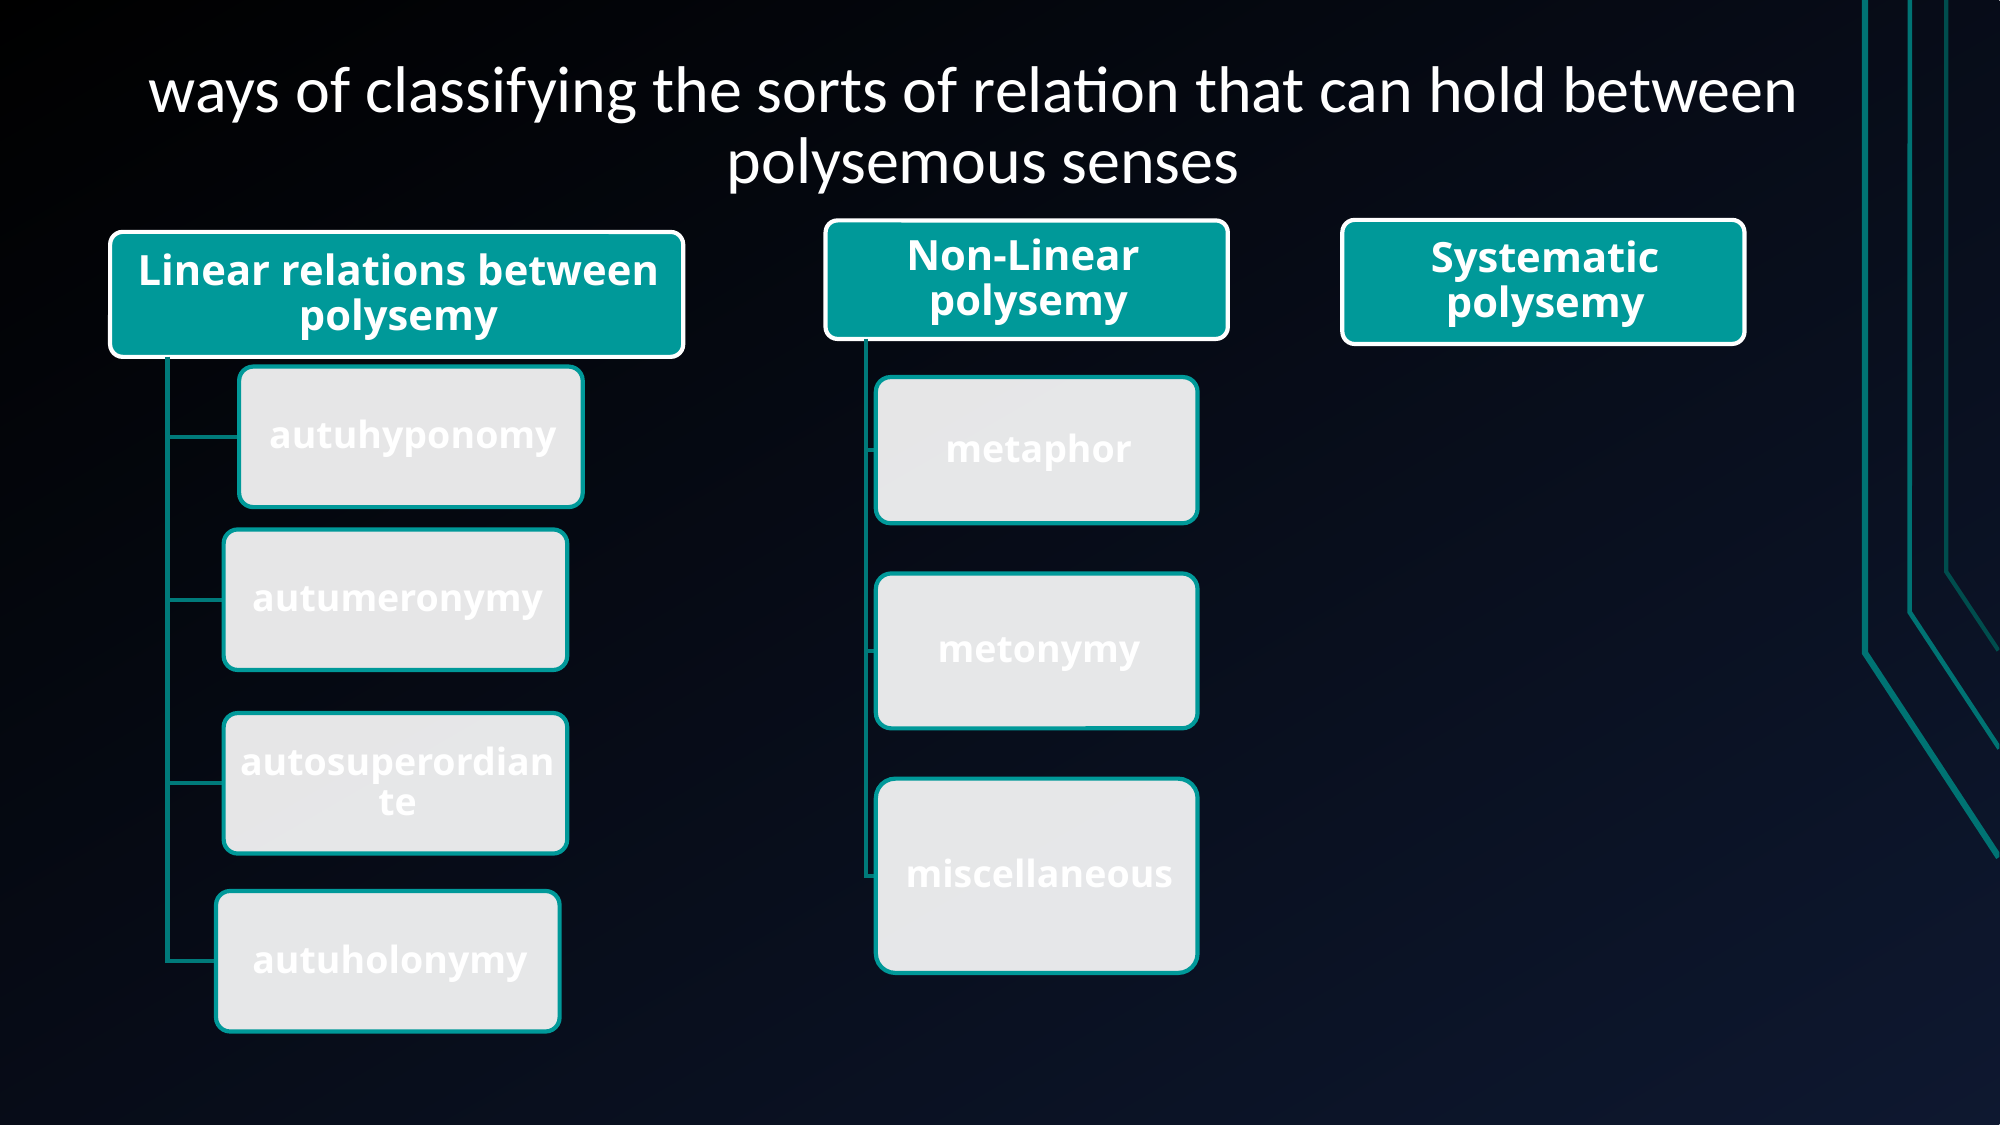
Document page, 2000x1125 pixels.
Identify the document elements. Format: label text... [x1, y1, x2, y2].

title ways of classifying the sorts of relation that can hold between polysemous senses [124, 45, 1825, 209]
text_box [30, 207, 1792, 1097]
